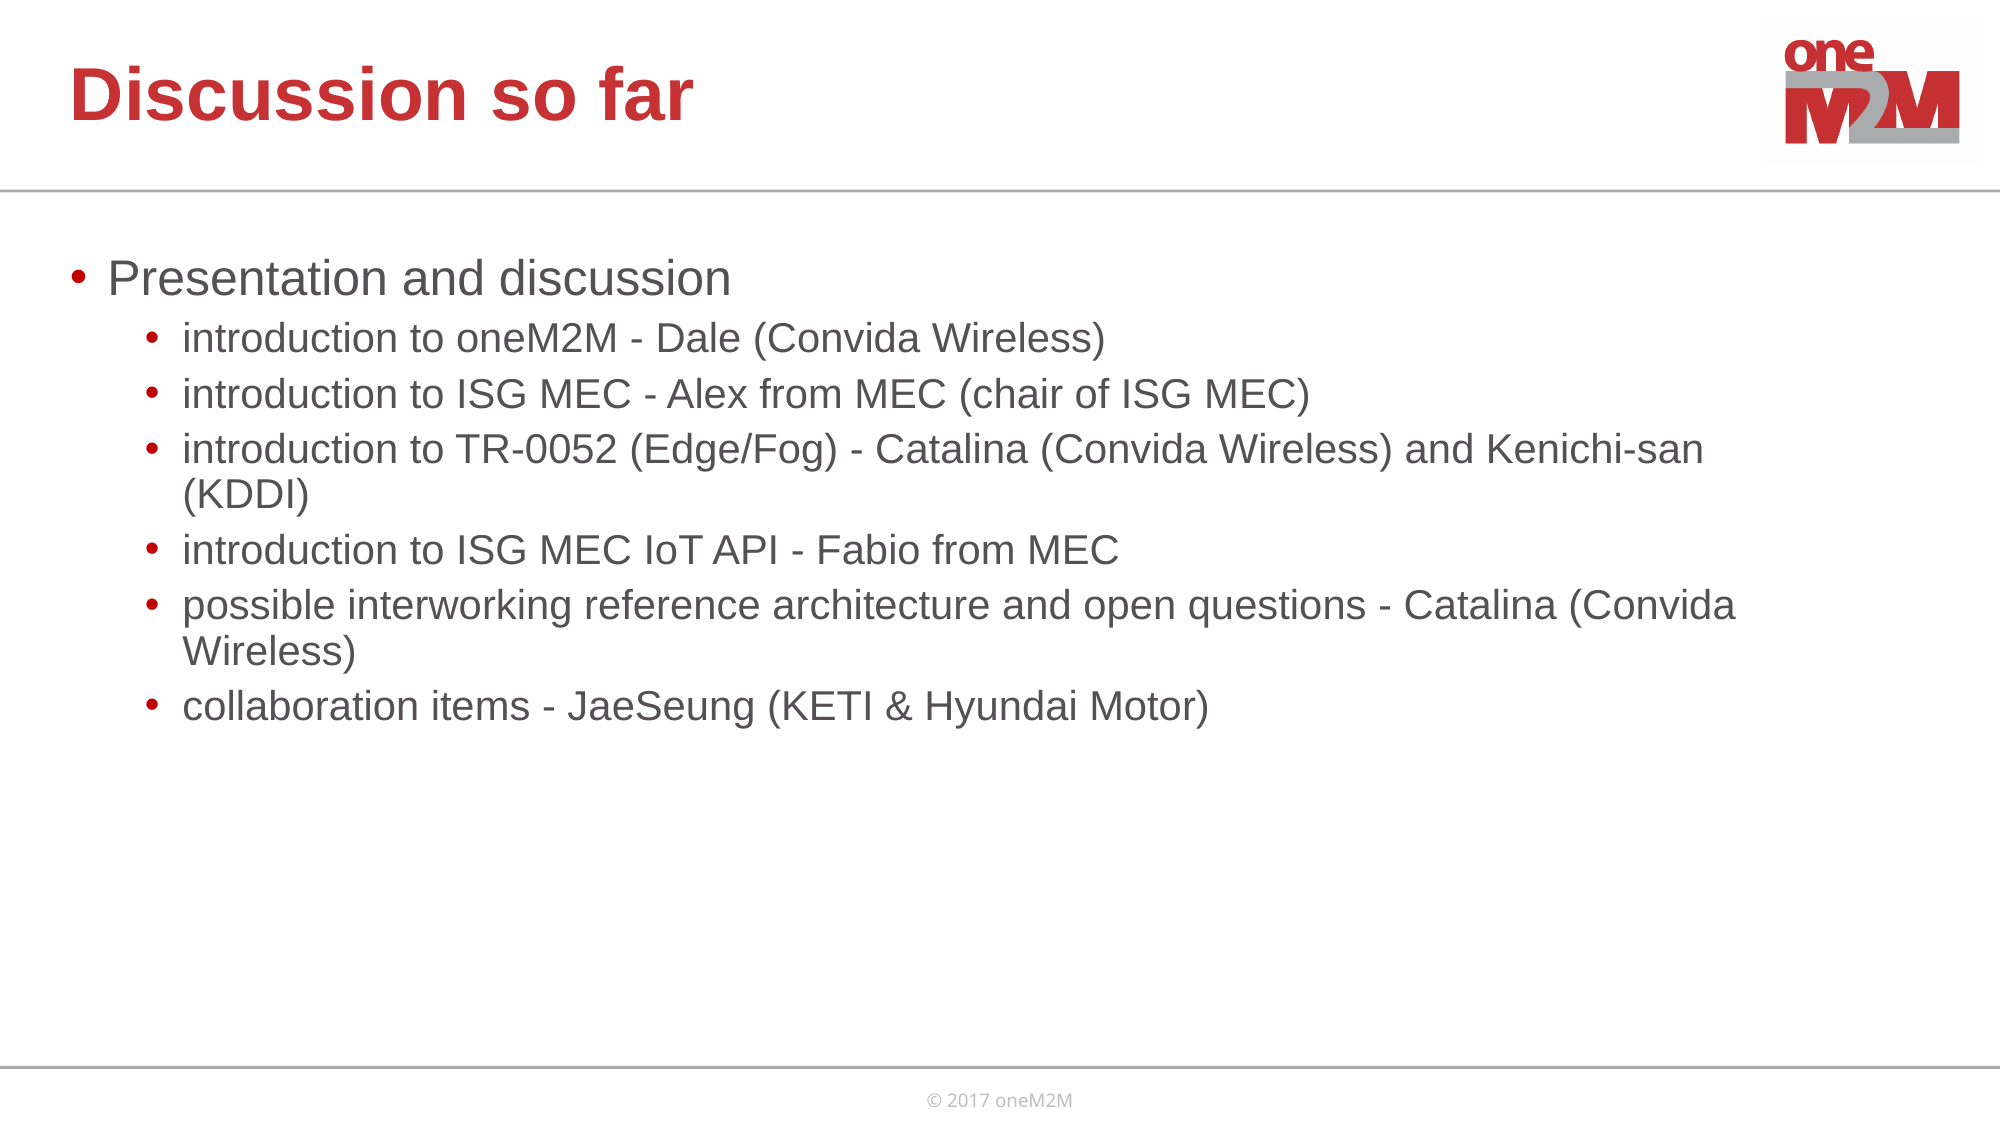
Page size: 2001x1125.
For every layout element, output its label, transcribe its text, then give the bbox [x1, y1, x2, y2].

title Discussion so far [54, 0, 1741, 193]
picture [1763, 17, 1981, 166]
list Presentation and discussion introduction to oneM2M - Dale (Convida Wireless) introduction to ISG MEC - Alex from MEC (chair of ISG MEC) introduction to TR-0052 (Edge/Fog) - Catalina (Convida Wireless) and Kenichi-san (KDDI) introduction to ISG MEC IoT API - Fabio from MEC possible interworking reference architecture and open questions - Catalina (Convida Wireless) collaboration items - JaeSeung (KETI & Hyundai Motor) [54, 245, 1780, 1049]
